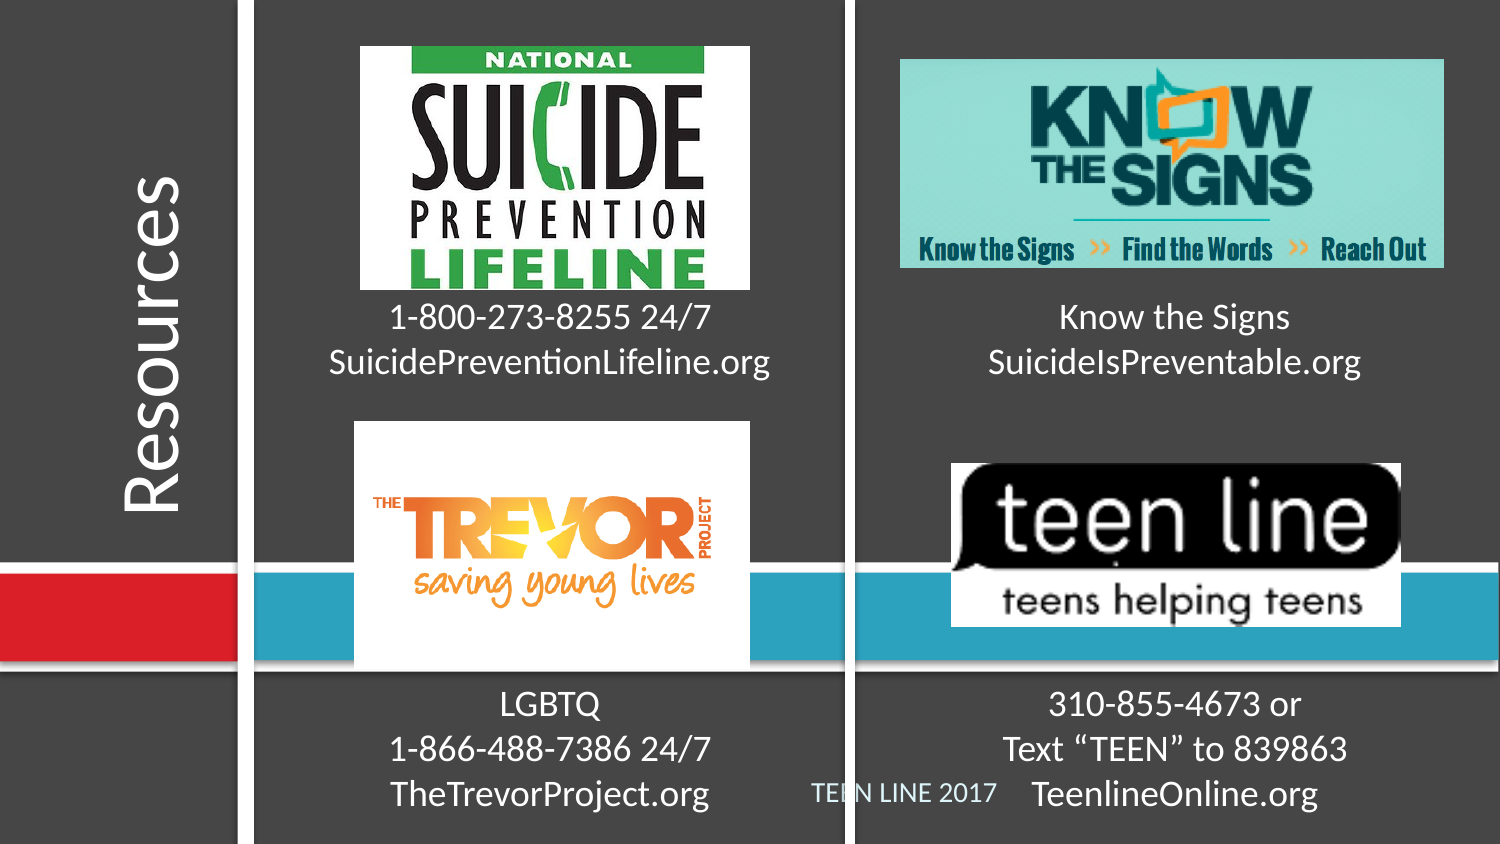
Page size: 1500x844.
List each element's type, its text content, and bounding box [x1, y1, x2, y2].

picture [359, 46, 751, 290]
picture [950, 463, 1401, 627]
footer TEEN LINE 2017 [262, 768, 844, 814]
picture [899, 58, 1444, 268]
footer TEEN LINE 2017 [855, 768, 1013, 814]
text_box Resources [87, 168, 219, 533]
picture [354, 421, 751, 669]
text_box Know the Signs SuicideIsPreventable.org [855, 284, 1500, 389]
text_box LGBTQ 1-866-488-7386 24/7 TheTrevorProject.org [249, 671, 844, 822]
text_box 310-855-4673 or Text “TEEN” to 839863 TeenlineOnline.org [855, 671, 1500, 822]
text_box 1-800-273-8255 24/7 SuicidePreventionLifeline.org [249, 284, 844, 389]
